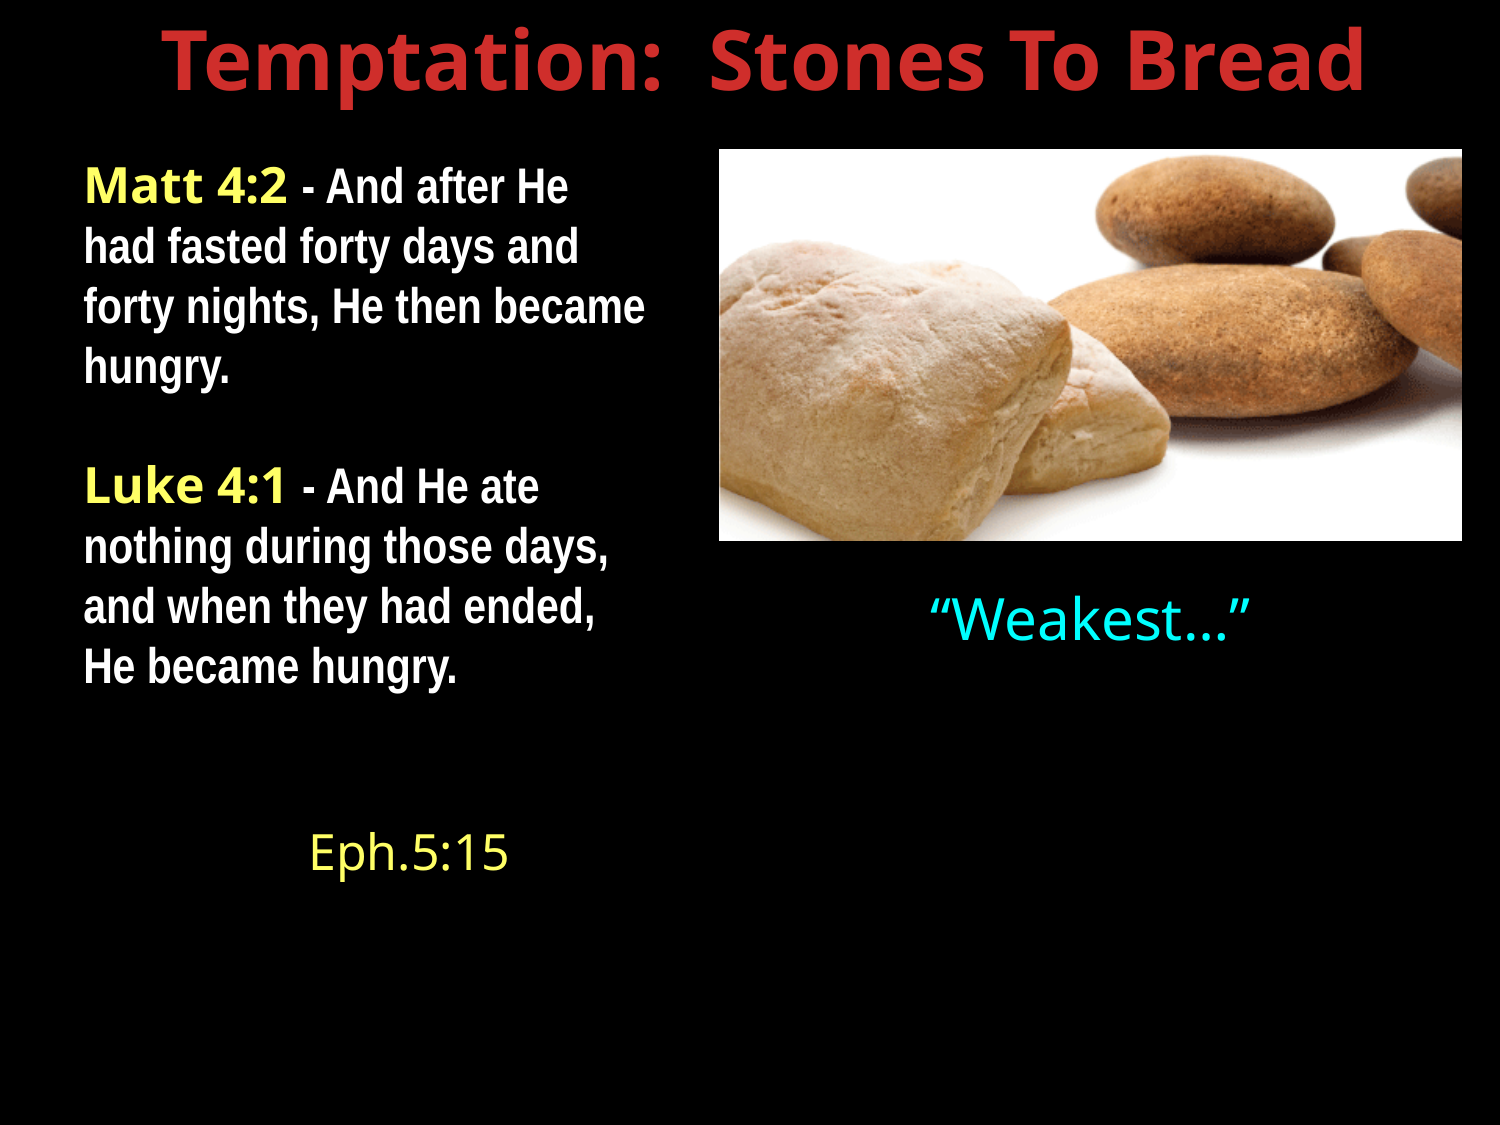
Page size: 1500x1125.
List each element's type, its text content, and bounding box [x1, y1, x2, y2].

text_box Matt 4:2 - And after He had fasted forty days and forty nights, He then became hungry. Luke 4:1 - And He ate nothing during those days, and when they had ended, He became hungry. [68, 146, 663, 746]
text_box Temptation: Stones To Bread [145, 0, 1385, 115]
text_box “Weakest…” [915, 575, 1265, 660]
picture [718, 149, 1462, 541]
text_box Eph.5:15 [293, 812, 526, 888]
